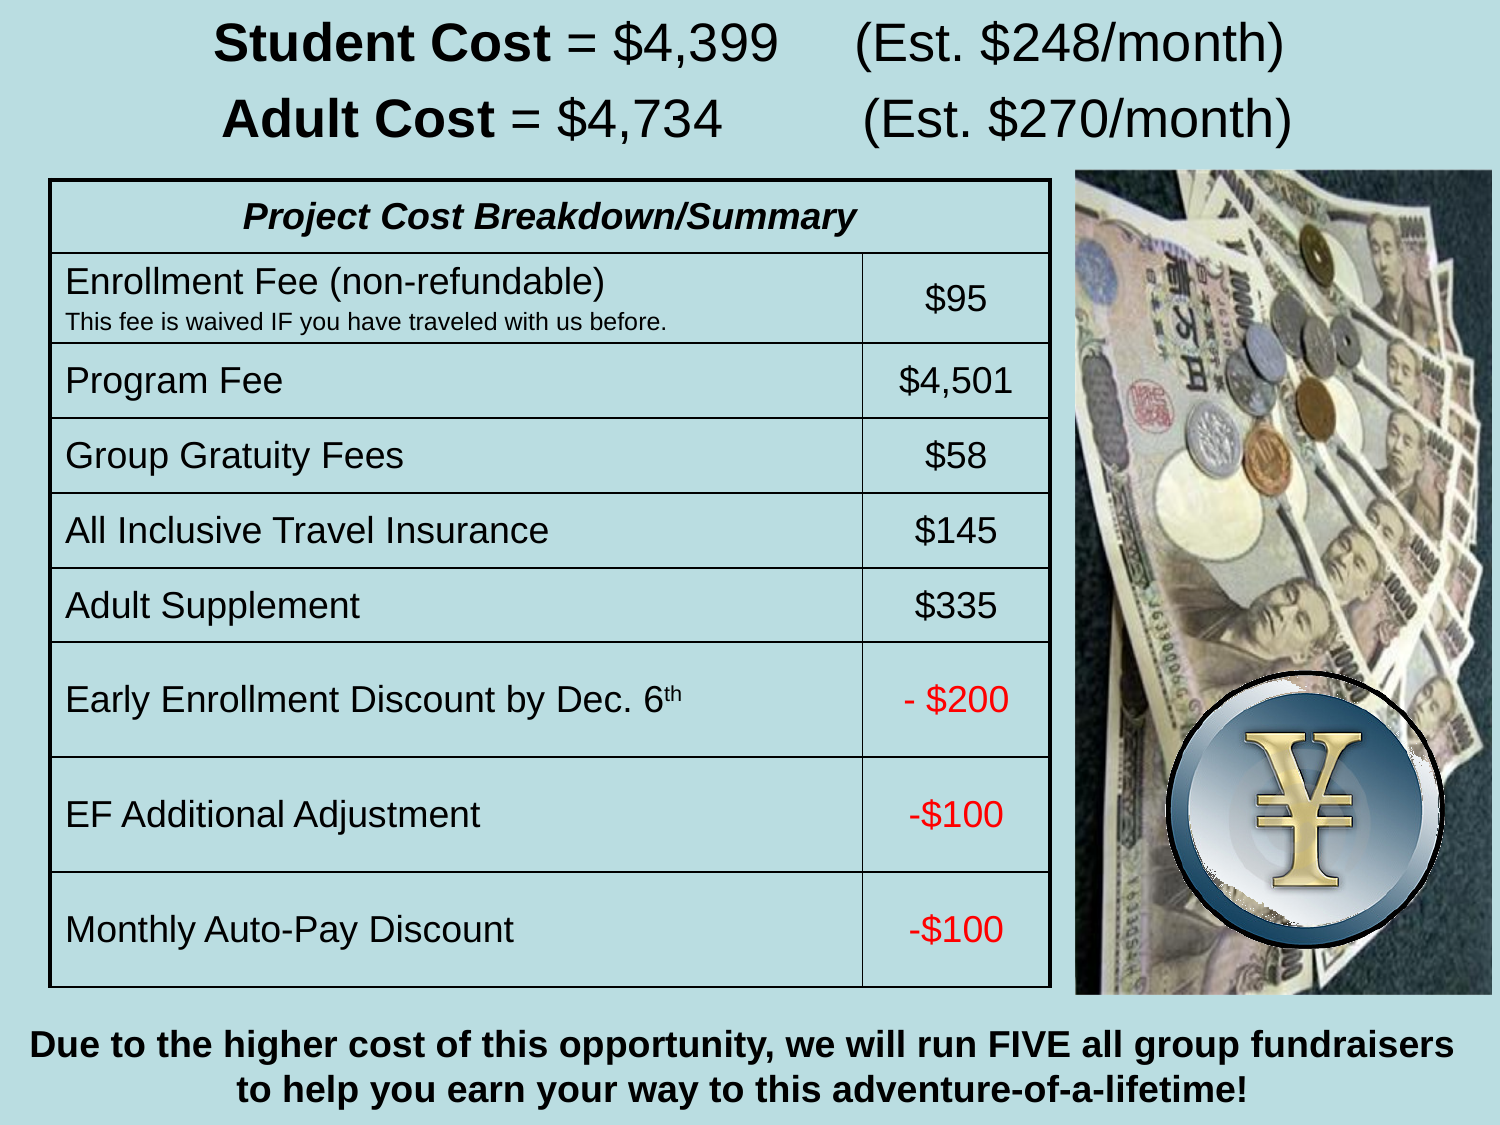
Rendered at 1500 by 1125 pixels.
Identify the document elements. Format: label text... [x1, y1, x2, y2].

table_cell Group Gratuity Fees [52, 419, 862, 492]
table_cell Early Enrollment Discount by Dec. 6th [52, 643, 862, 756]
table_cell $95 [863, 254, 1048, 342]
table_cell -$100 [863, 873, 1048, 986]
picture [870, 171, 1500, 994]
table_cell -$100 [863, 758, 1048, 871]
table_cell Monthly Auto-Pay Discount [52, 873, 862, 986]
table_cell EF Additional Adjustment [52, 758, 862, 871]
table_cell Enrollment Fee (non-refundable) This fee is waived IF you have traveled with us before. [52, 254, 862, 342]
list Student Cost = $4,399 (Est. $248/month) Adult Cost = $4,734 (Est. $270/month) [0, 0, 1500, 200]
table_cell $4,501 [863, 344, 1048, 417]
text_box Due to the higher cost of this opportunity, we will run FIVE all group fundraisers to help you earn your way to this adventure-of-a-lifetime! [0, 1012, 1497, 1125]
table_header Project Cost Breakdown/Summary [52, 182, 1048, 252]
table_cell Adult Supplement [52, 569, 862, 641]
table_cell Program Fee [52, 344, 862, 417]
table_cell All Inclusive Travel Insurance [52, 494, 862, 567]
